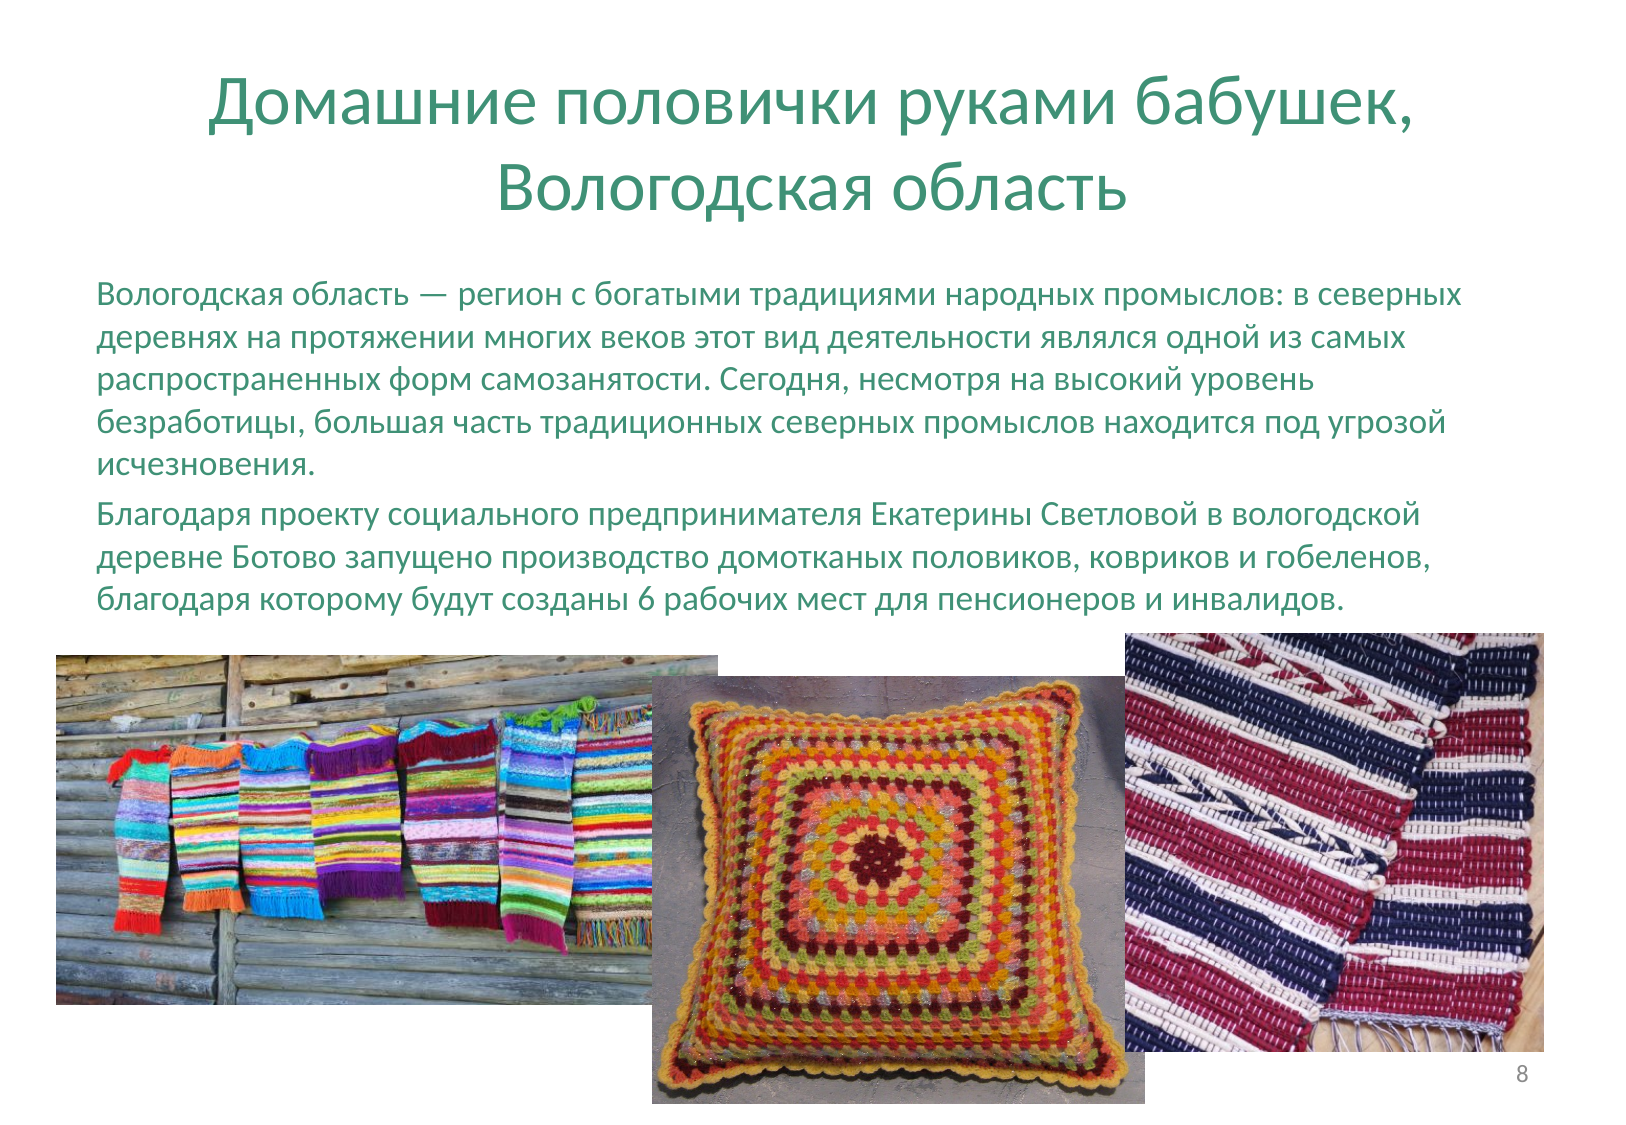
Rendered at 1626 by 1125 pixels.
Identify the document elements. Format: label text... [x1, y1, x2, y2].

list Вологодская область — регион с богатыми традициями народных промыслов: в северных деревнях на протяжении многих веков этот вид деятельности являлся одной из самых распространенных форм самозанятости. Сегодня, несмотря на высокий уровень безработицы, большая часть традиционных северных промыслов находится под угрозой исчезновения. Благодаря проекту социального предпринимателя Екатерины Светловой в вологодской деревне Ботово запущено производство домотканых половиков, ковриков и гобеленов, благодаря которому будут созданы 6 рабочих мест для пенсионеров и инвалидов. [81, 262, 1544, 674]
slide_number 8 [1164, 1060, 1544, 1103]
title Домашние половички руками бабушек, Вологодская область [81, 45, 1544, 233]
picture [56, 633, 1544, 1104]
